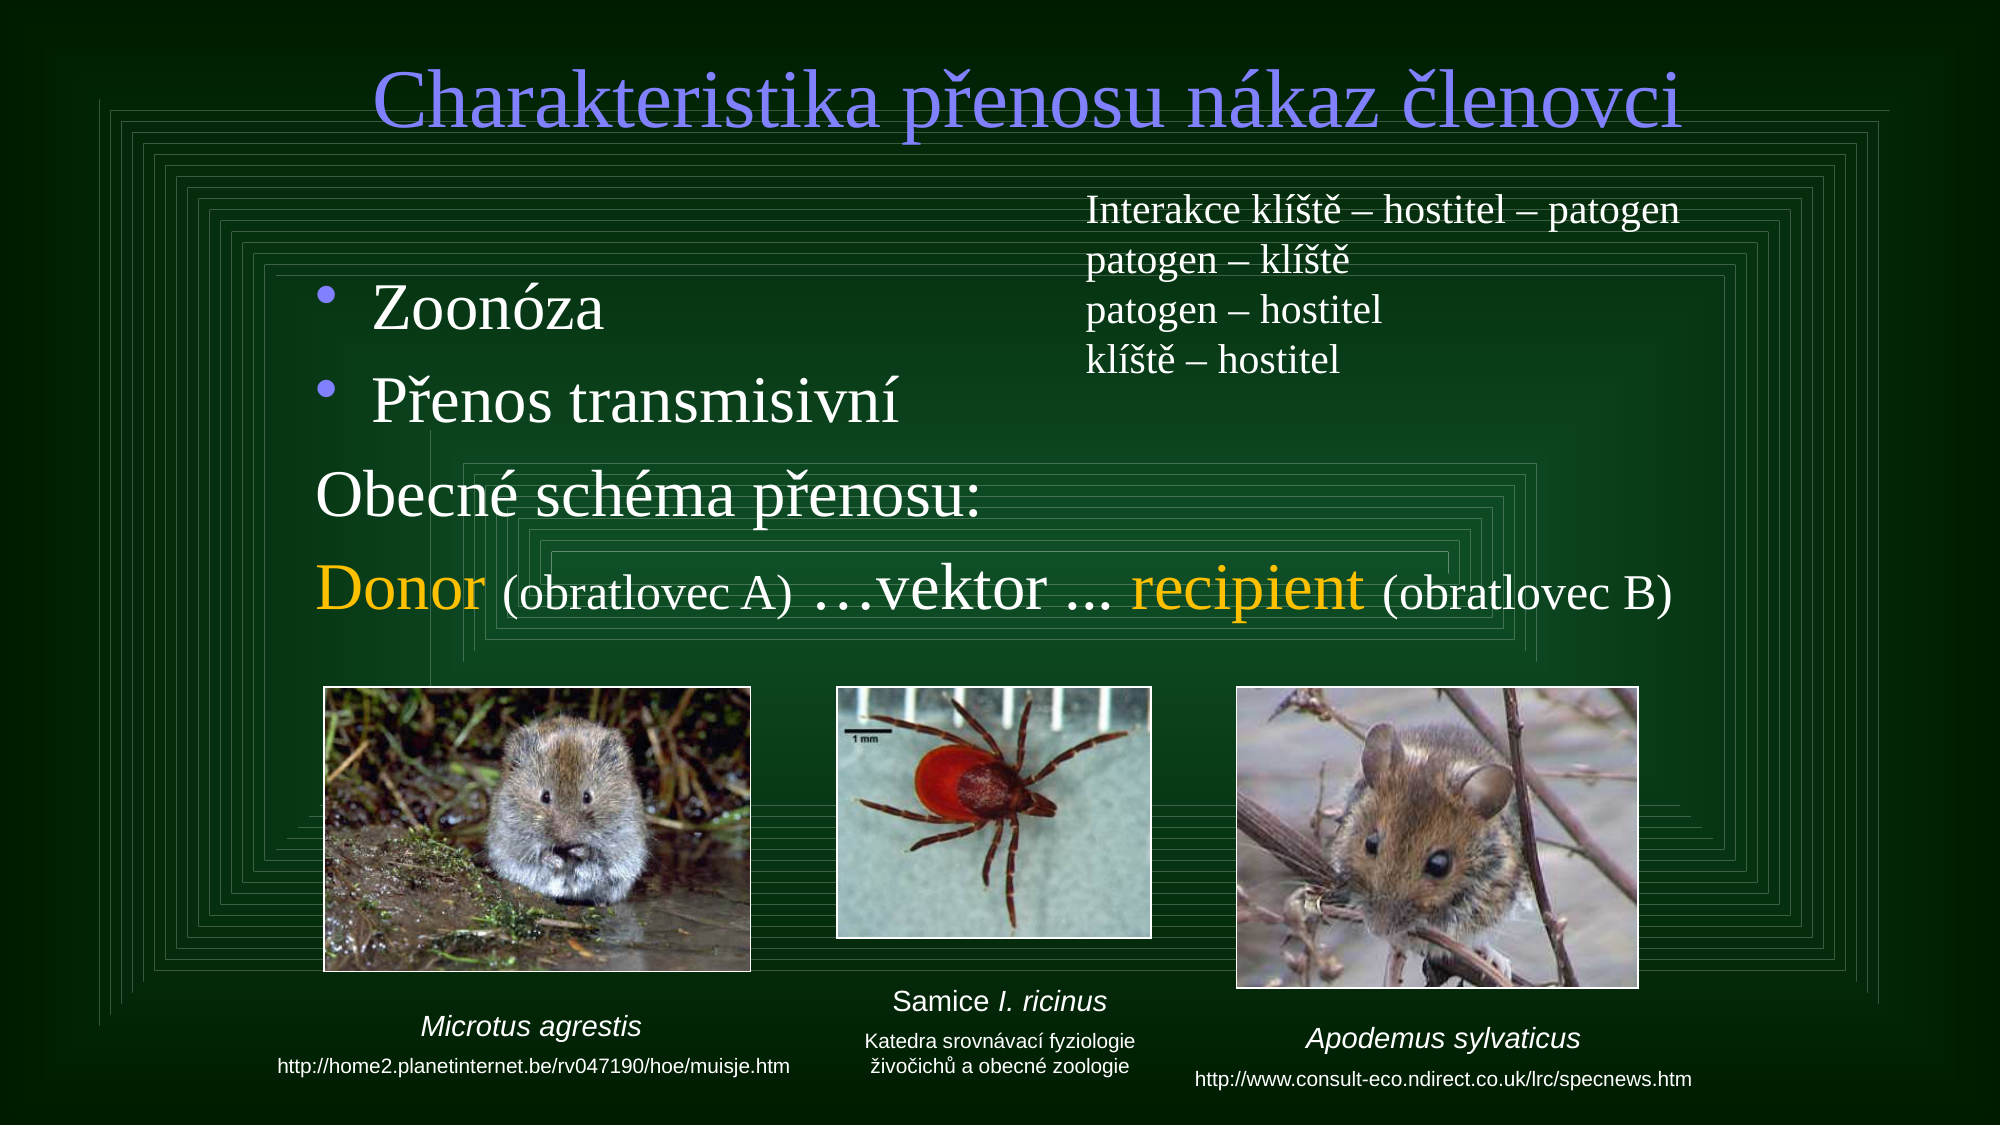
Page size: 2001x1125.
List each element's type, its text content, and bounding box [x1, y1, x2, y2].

text_box Microtus agrestis http://home2.planetinternet.be/rv047190/hoe/muisje.htm [262, 999, 825, 1086]
title Charakteristika přenosu nákaz členovci [335, 0, 1723, 188]
picture [1237, 687, 1638, 988]
text_box Samice I. ricinus Katedra srovnávací fyziologie živočichů a obecné zoologie [837, 974, 1163, 1085]
picture [324, 687, 751, 971]
picture [837, 687, 1151, 938]
list Zoonóza Přenos transmisivní Obecné schéma přenosu: Donor (obratlovec A) …vektor ... recipient (obratlovec B) [300, 255, 1700, 1064]
text_box Interakce klíště – hostitel – patogen patogen – klíště patogen – hostitel klíště – hostitel [1070, 174, 1717, 390]
text_box Apodemus sylvaticus http://www.consult-eco.ndirect.co.uk/lrc/specnews.htm [1174, 1012, 1713, 1098]
